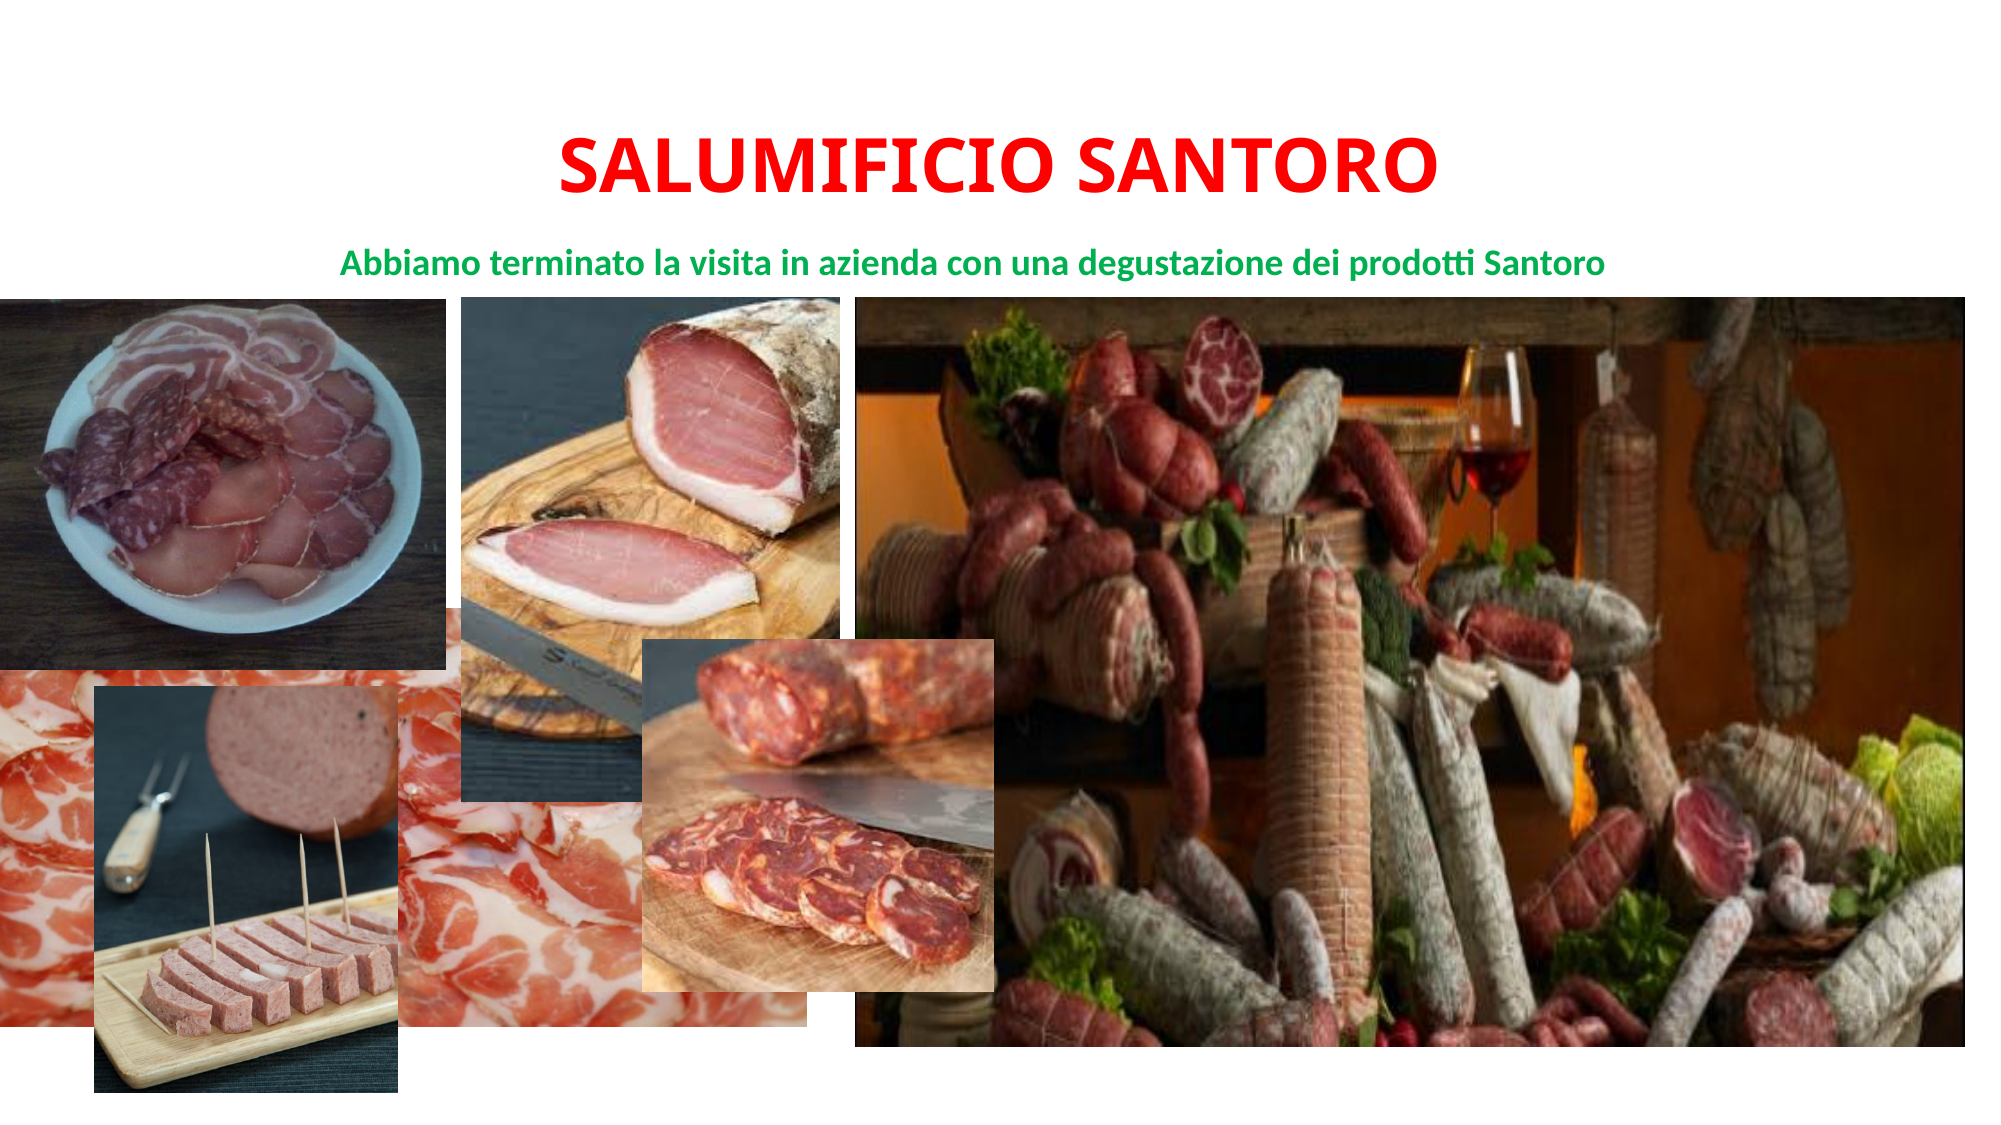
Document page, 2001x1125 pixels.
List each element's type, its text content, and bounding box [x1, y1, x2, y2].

text_box Abbiamo terminato la visita in azienda con una degustazione dei prodotti Santoro [199, 230, 1749, 336]
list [855, 297, 1965, 1047]
title SALUMIFICIO SANTORO [137, 59, 1863, 278]
picture [0, 297, 994, 1093]
